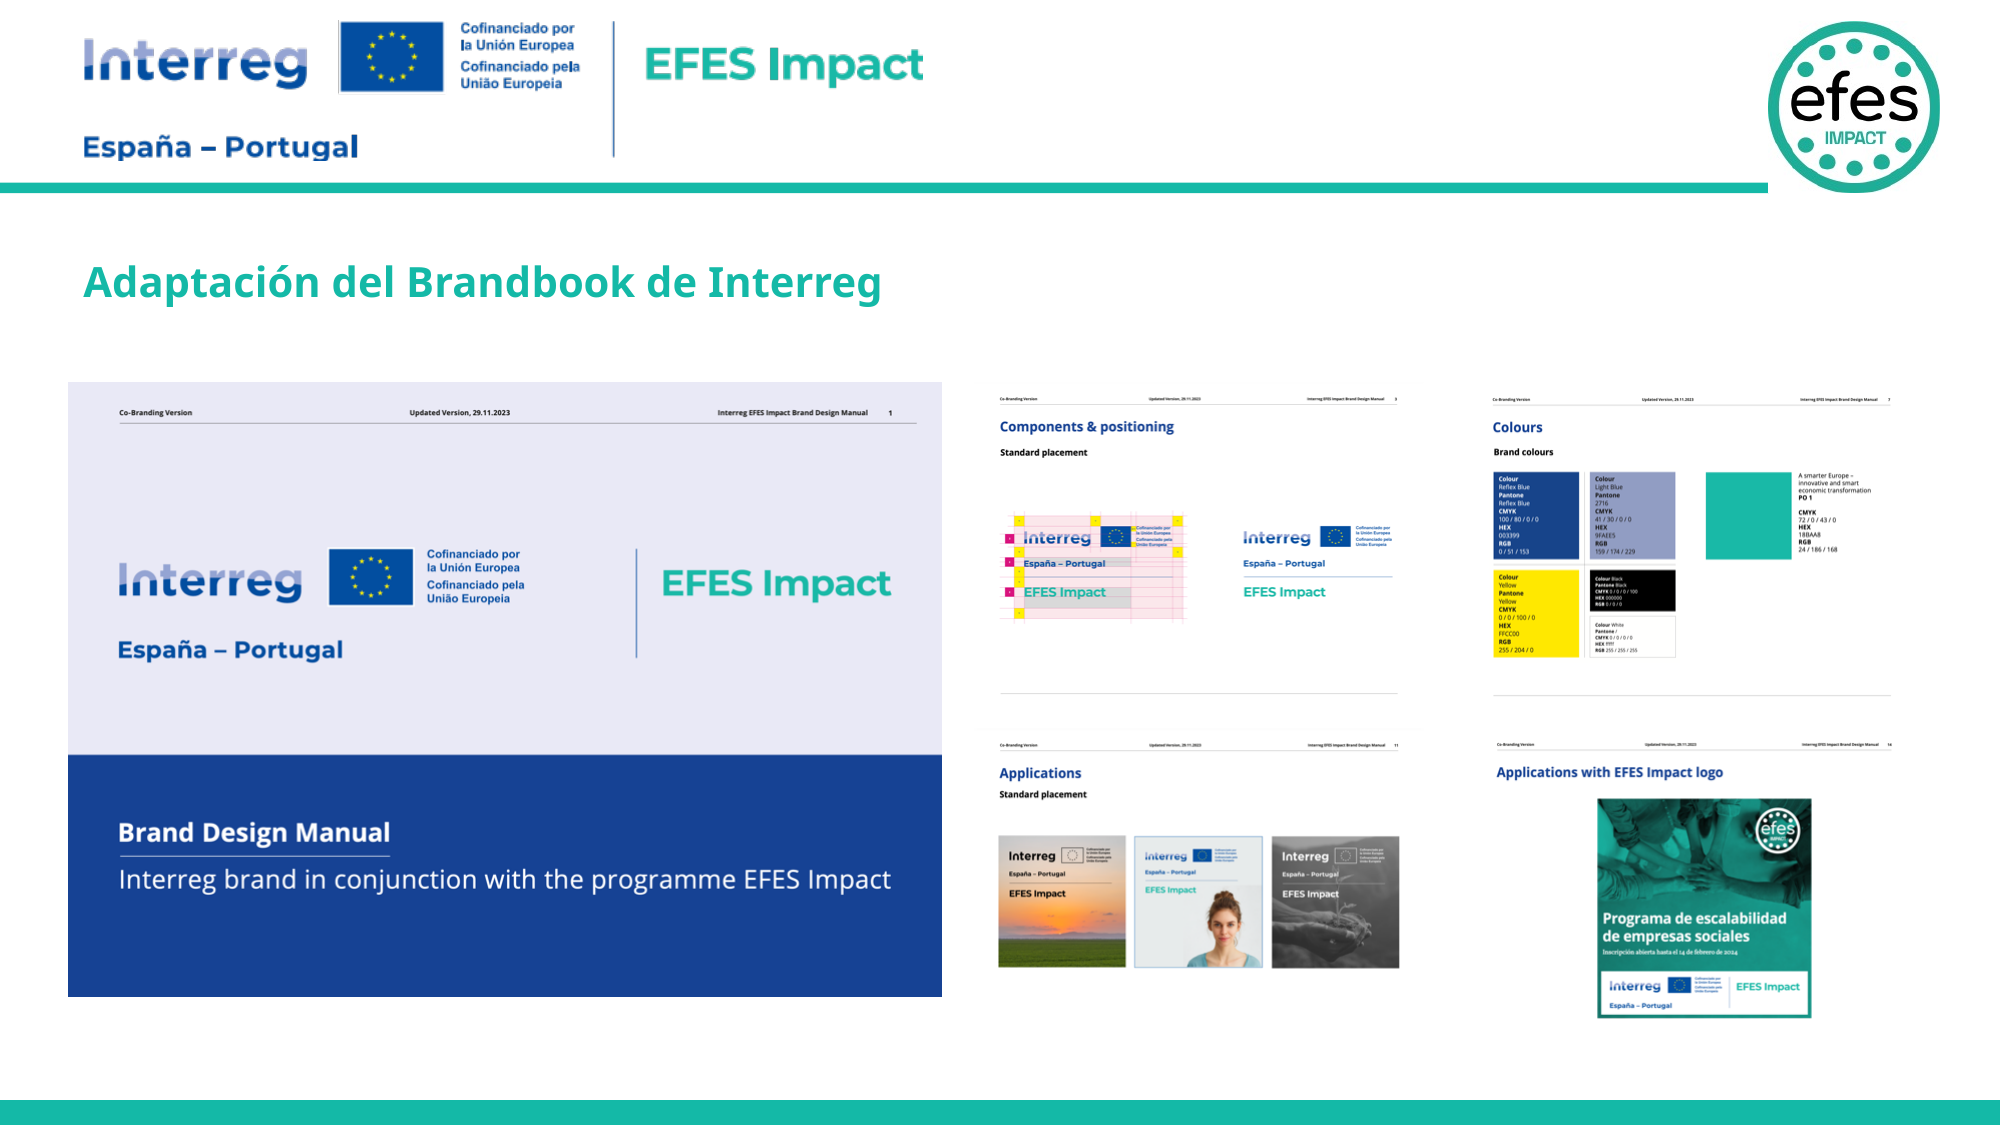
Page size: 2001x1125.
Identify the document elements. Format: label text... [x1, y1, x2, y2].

picture [1768, 21, 1940, 193]
text_box [0, 182, 1770, 194]
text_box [974, 382, 1917, 1055]
text_box Adaptación del Brandbook de Interreg [68, 248, 1401, 394]
text_box [0, 1099, 2000, 1125]
picture [84, 20, 923, 161]
picture [68, 382, 942, 997]
